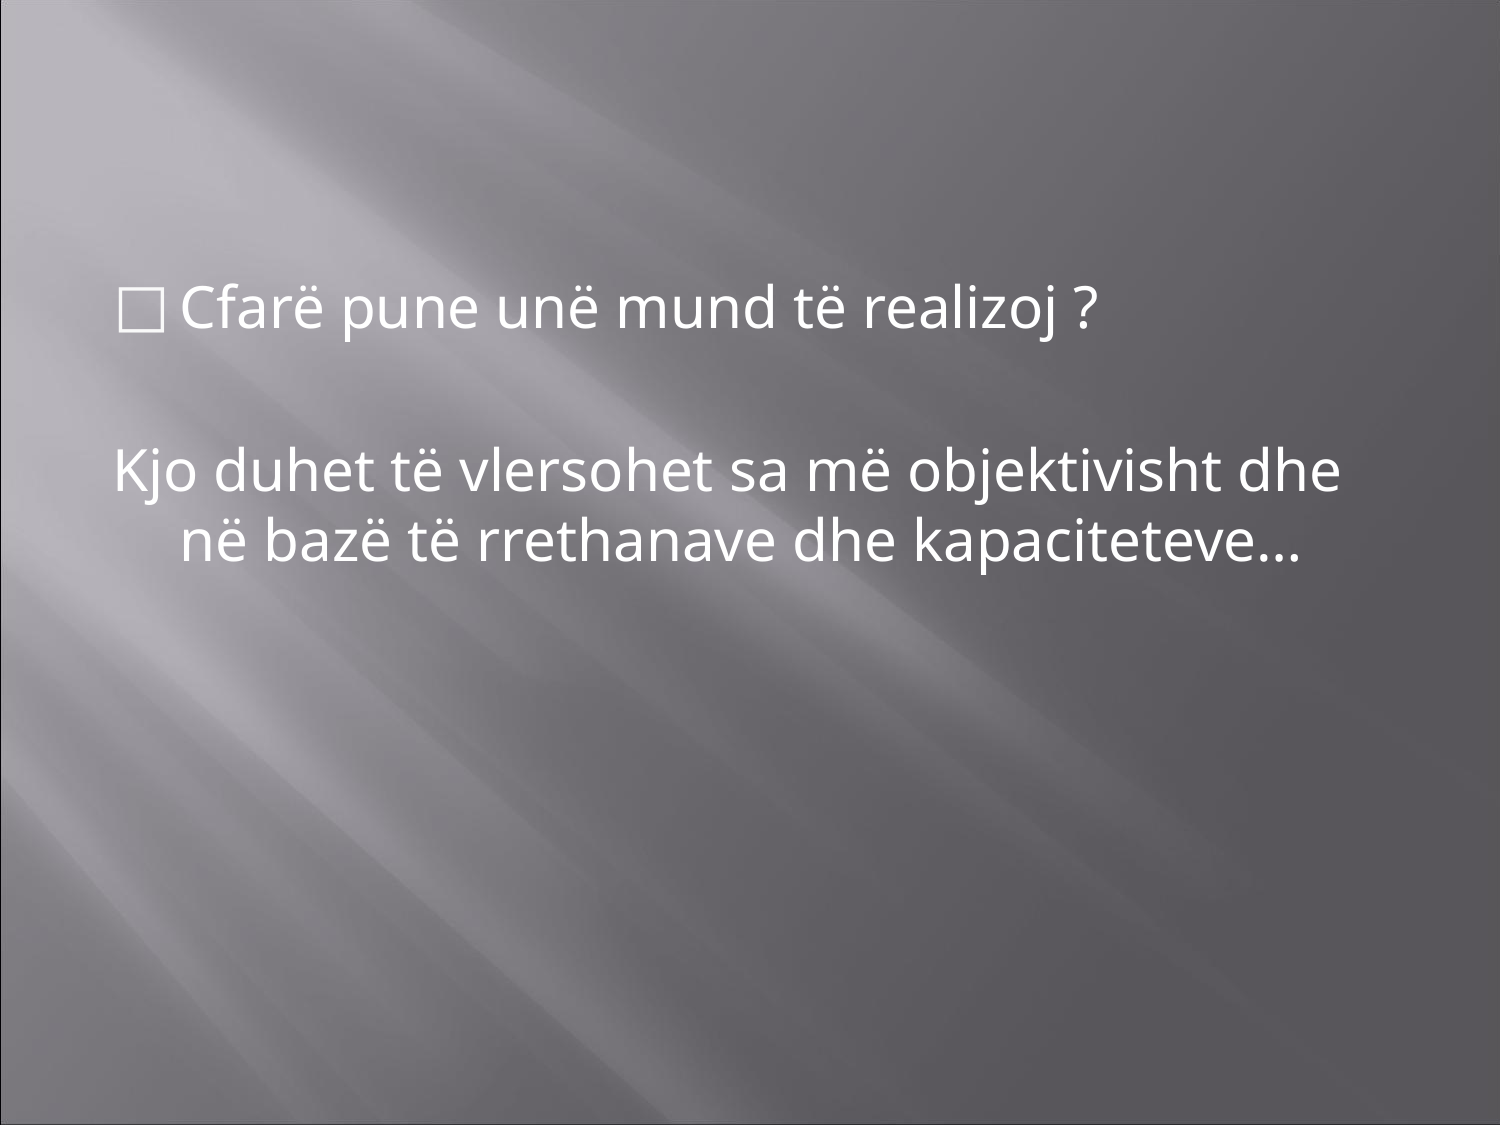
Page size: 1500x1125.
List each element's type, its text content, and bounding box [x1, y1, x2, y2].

picture [0, 0, 1500, 1125]
list Cfarë pune unë mund të realizoj ? Kjo duhet të vlersohet sa më objektivisht dhe në bazë të rrethanave dhe kapaciteteve… [75, 262, 1425, 1035]
